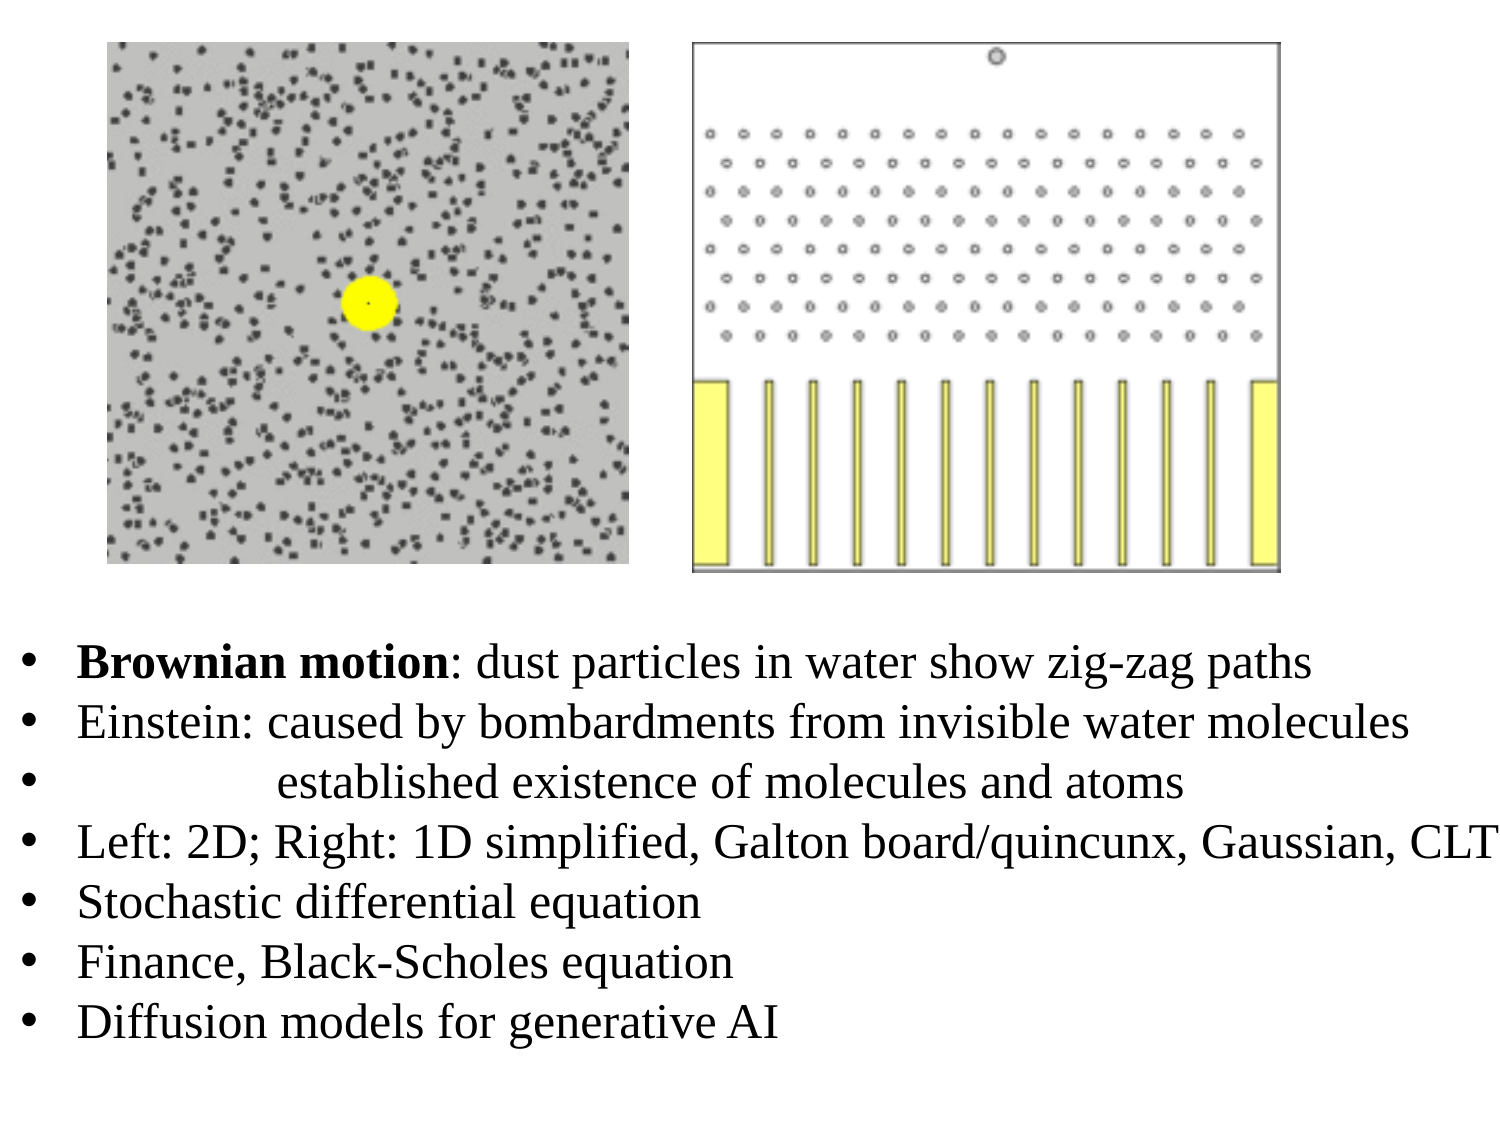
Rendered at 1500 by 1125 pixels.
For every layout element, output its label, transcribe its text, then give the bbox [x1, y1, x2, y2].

picture [107, 42, 629, 564]
text_box Brownian motion: dust particles in water show zig-zag paths Einstein: caused by bombardments from invisible water molecules established existence of molecules and atoms Left: 2D; Right: 1D simplified, Galton board/quincunx, Gaussian, CLT Stochastic differential equation Finance, Black-Scholes equation Diffusion models for generative AI [5, 621, 1500, 1057]
picture [691, 42, 1281, 573]
